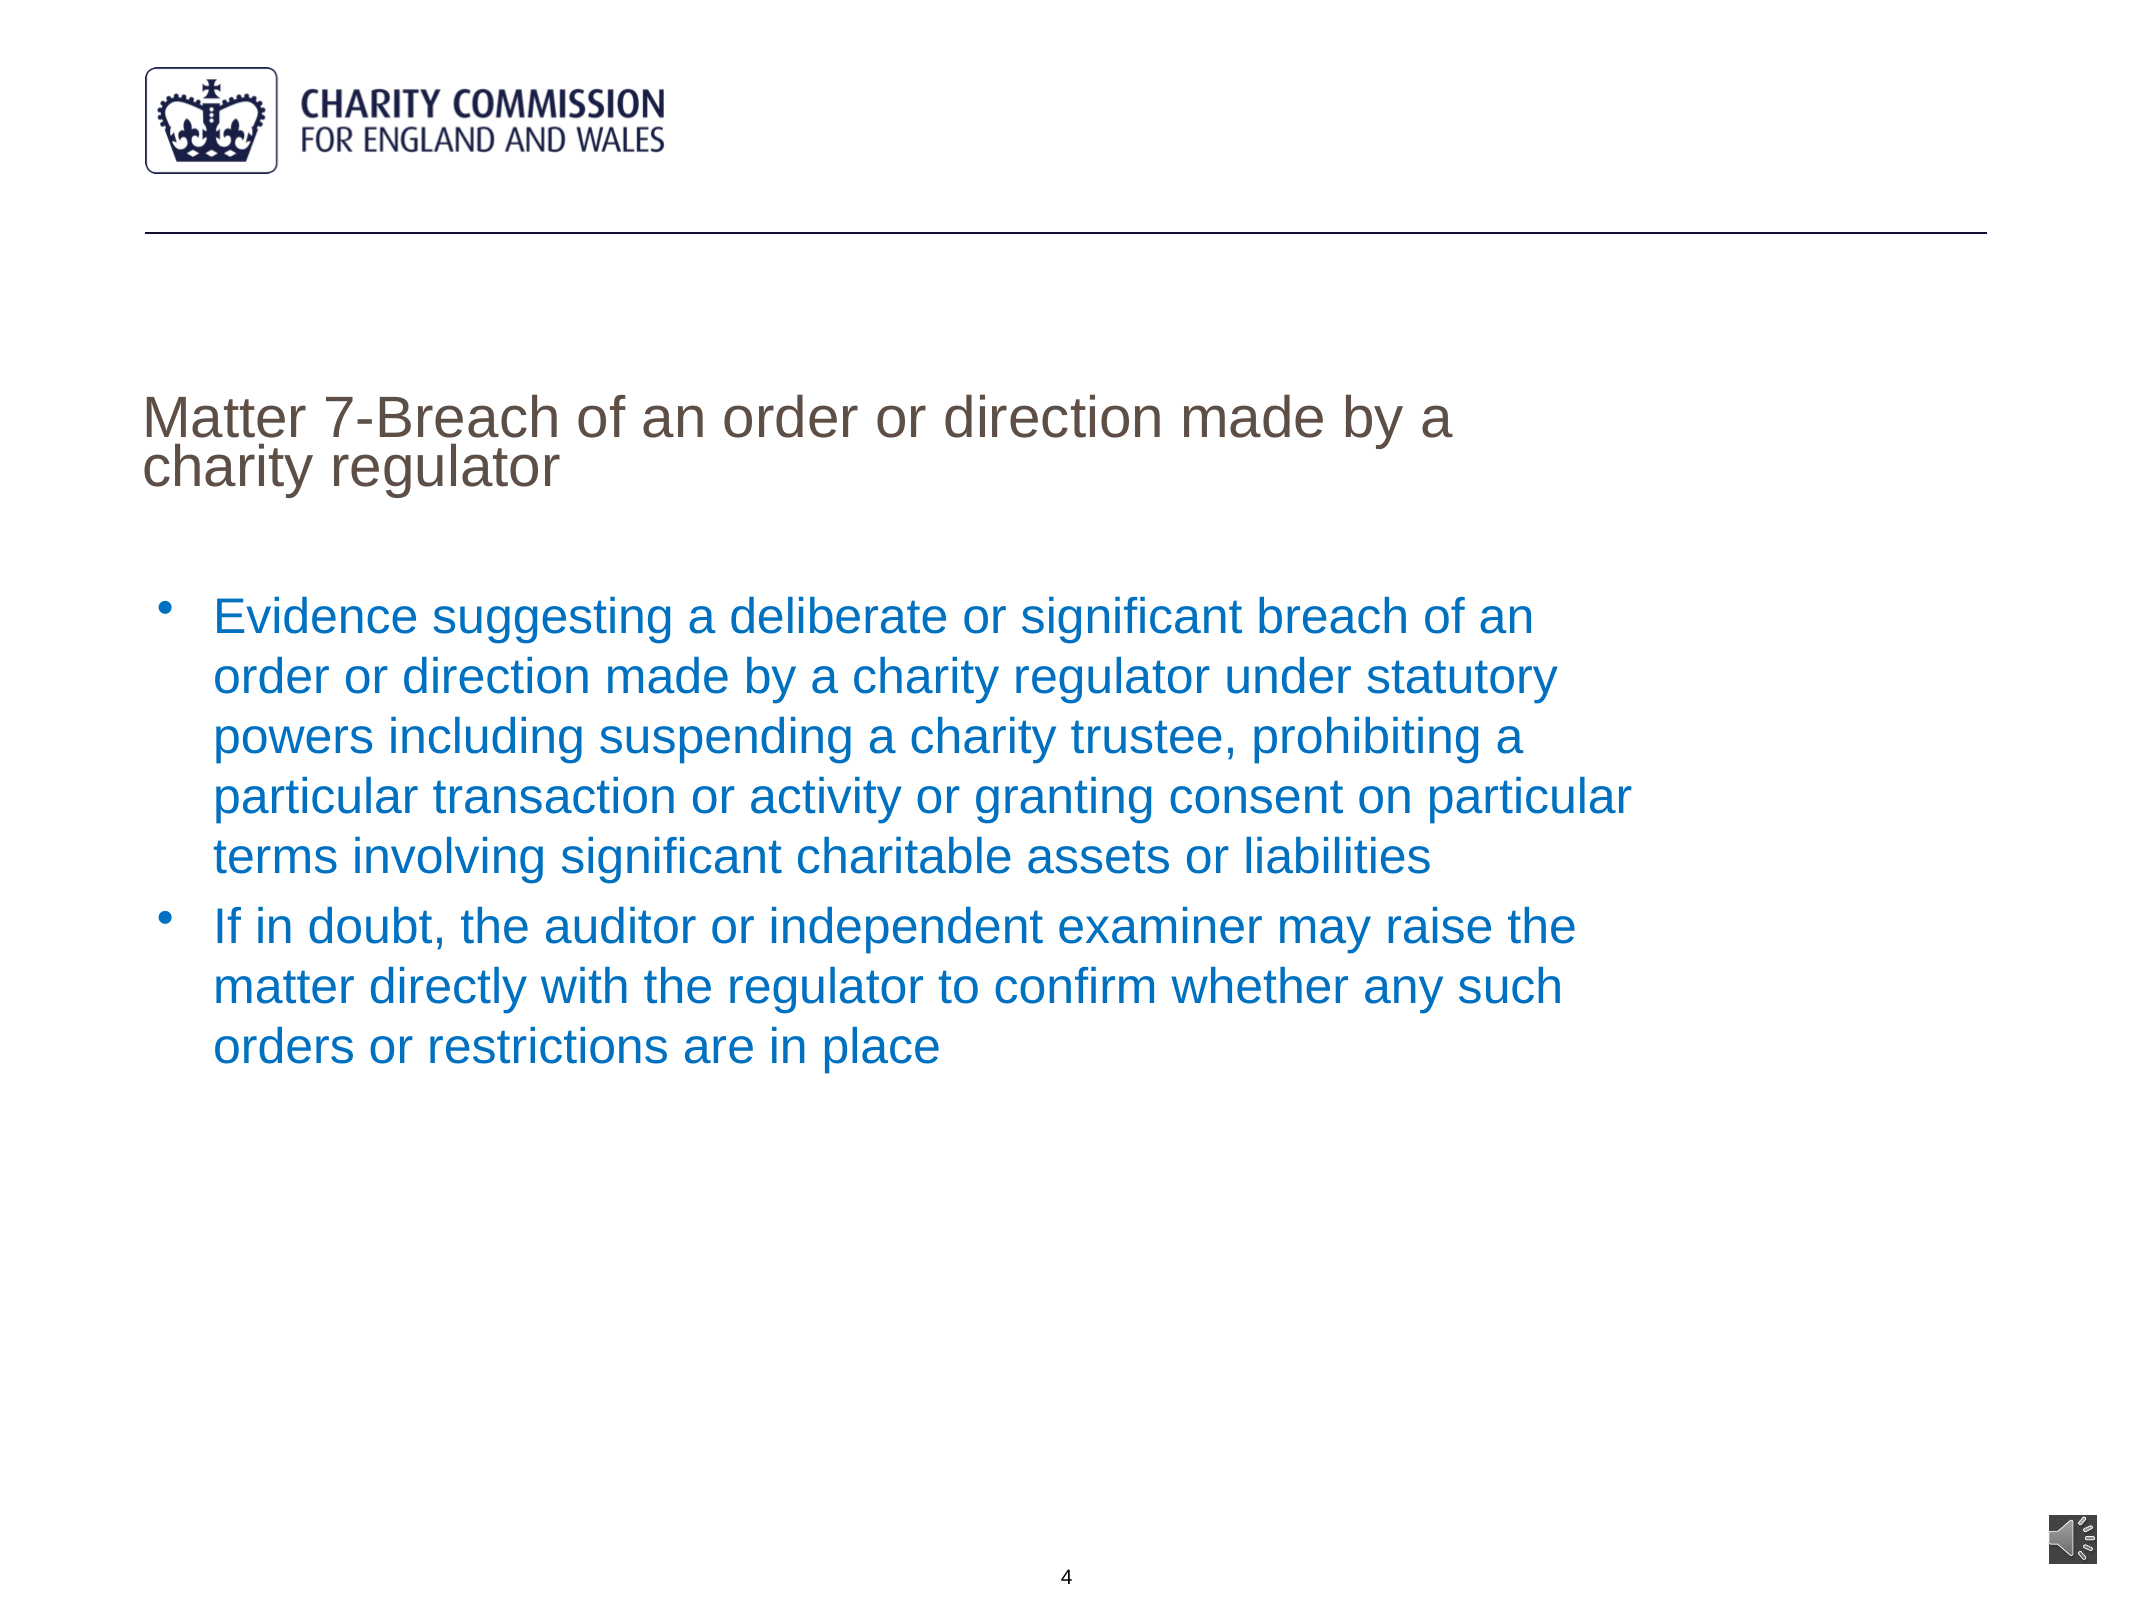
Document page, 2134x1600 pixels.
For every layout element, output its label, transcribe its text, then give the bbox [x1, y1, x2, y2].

text_box Matter 7-Breach of an order or direction made by a charity regulator [142, 398, 1599, 480]
text_box [137, 477, 1893, 1283]
text_box 4 [1031, 1555, 1103, 1596]
picture [145, 67, 678, 175]
text_box Evidence suggesting a deliberate or significant breach of an order or direction made by a charity regulator under statutory powers including suspending a charity trustee, prohibiting a particular transaction or activity or granting consent on particular terms involving significant charitable assets or liabilities If in doubt, the auditor or independent examiner may raise the matter directly with the regulator to confirm whether any such orders or restrictions are in place [142, 506, 1658, 1082]
picture [2047, 1514, 2099, 1565]
